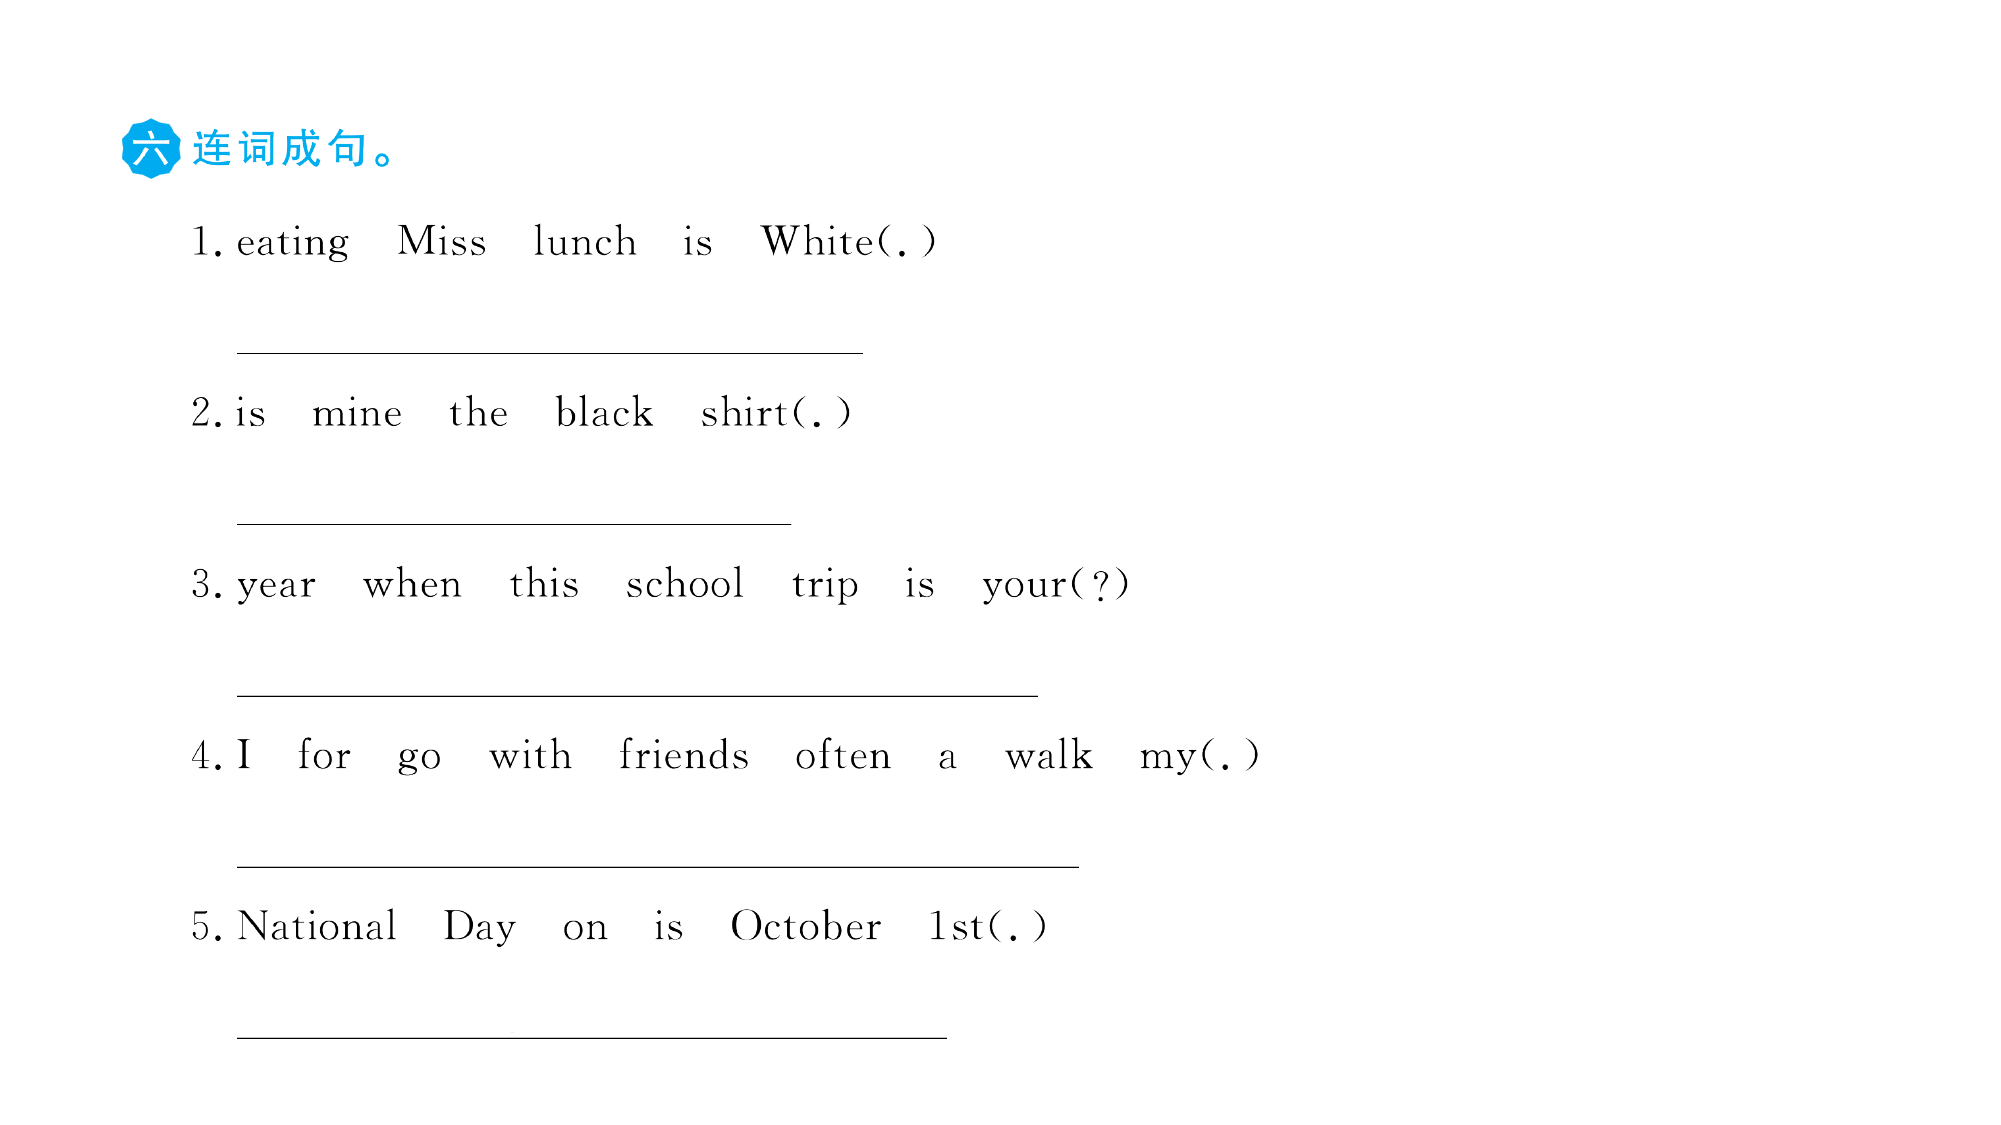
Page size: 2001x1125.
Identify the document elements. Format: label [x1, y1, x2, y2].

picture [118, 106, 1998, 1052]
